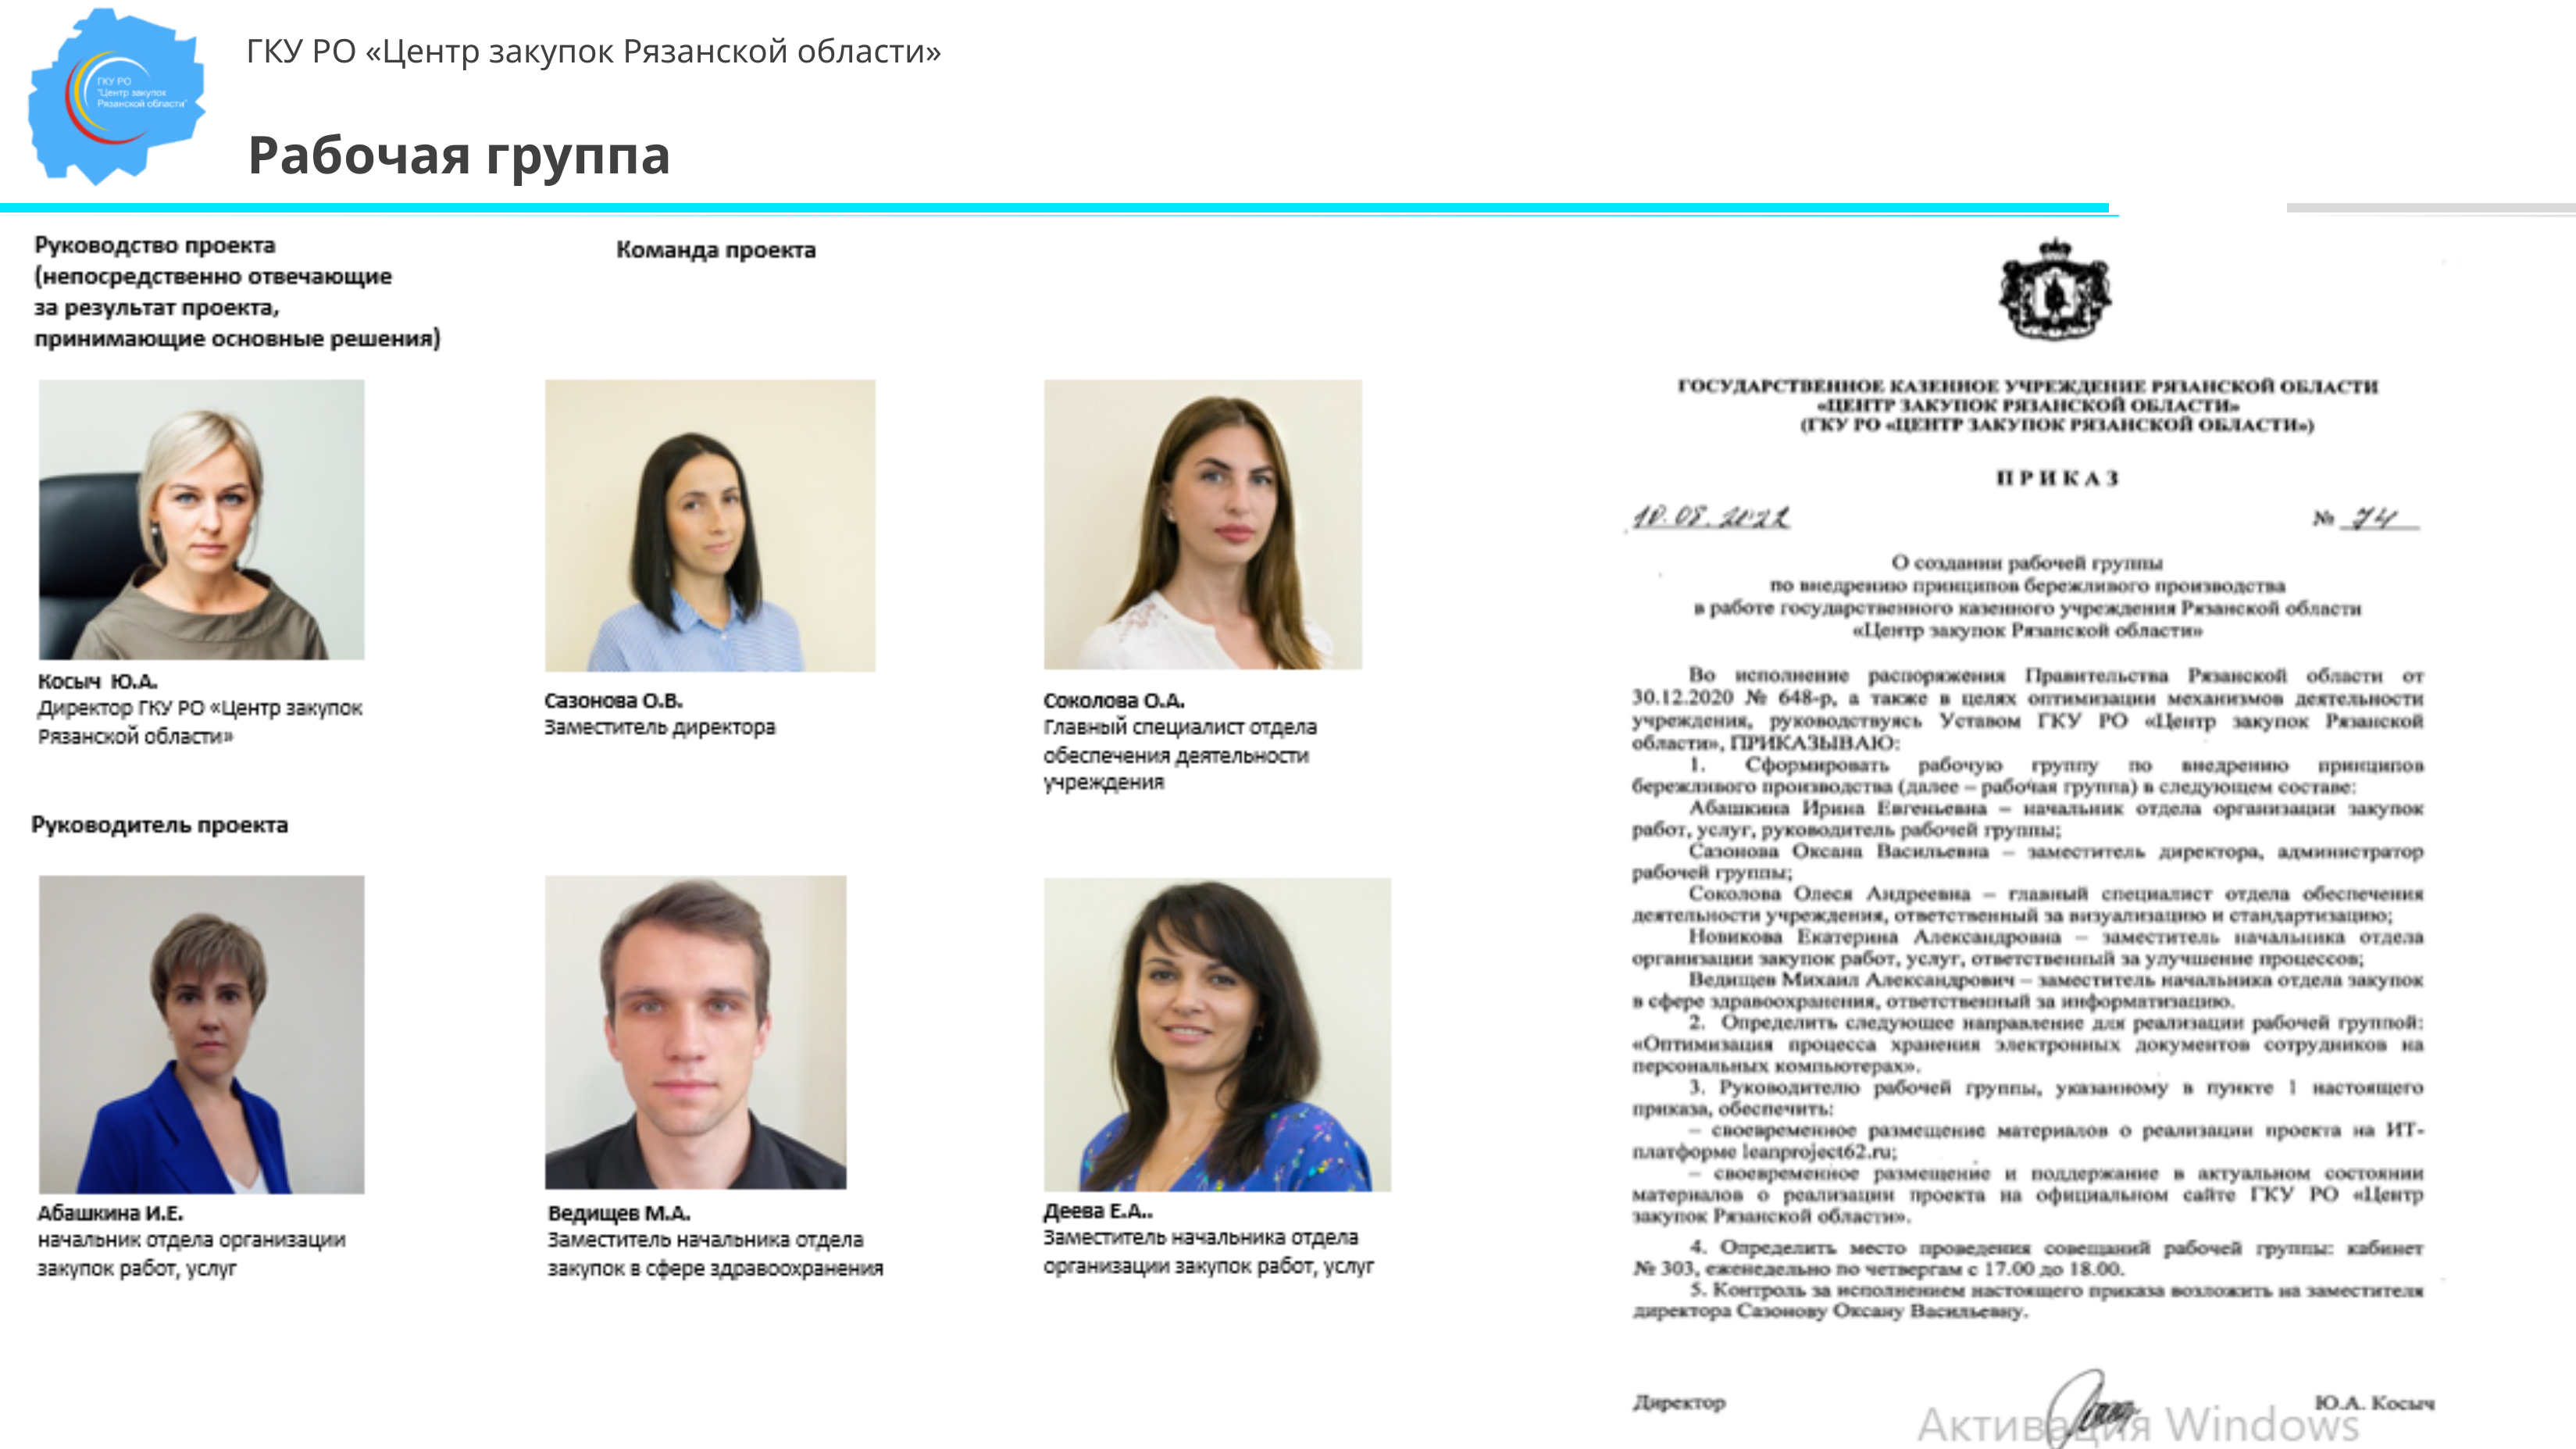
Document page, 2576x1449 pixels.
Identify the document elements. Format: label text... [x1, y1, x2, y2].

picture [0, 0, 2576, 1449]
text_box Рабочая группа [247, 122, 762, 185]
text_box ГКУ РО «Центр закупок Рязанской области» [237, 24, 994, 75]
